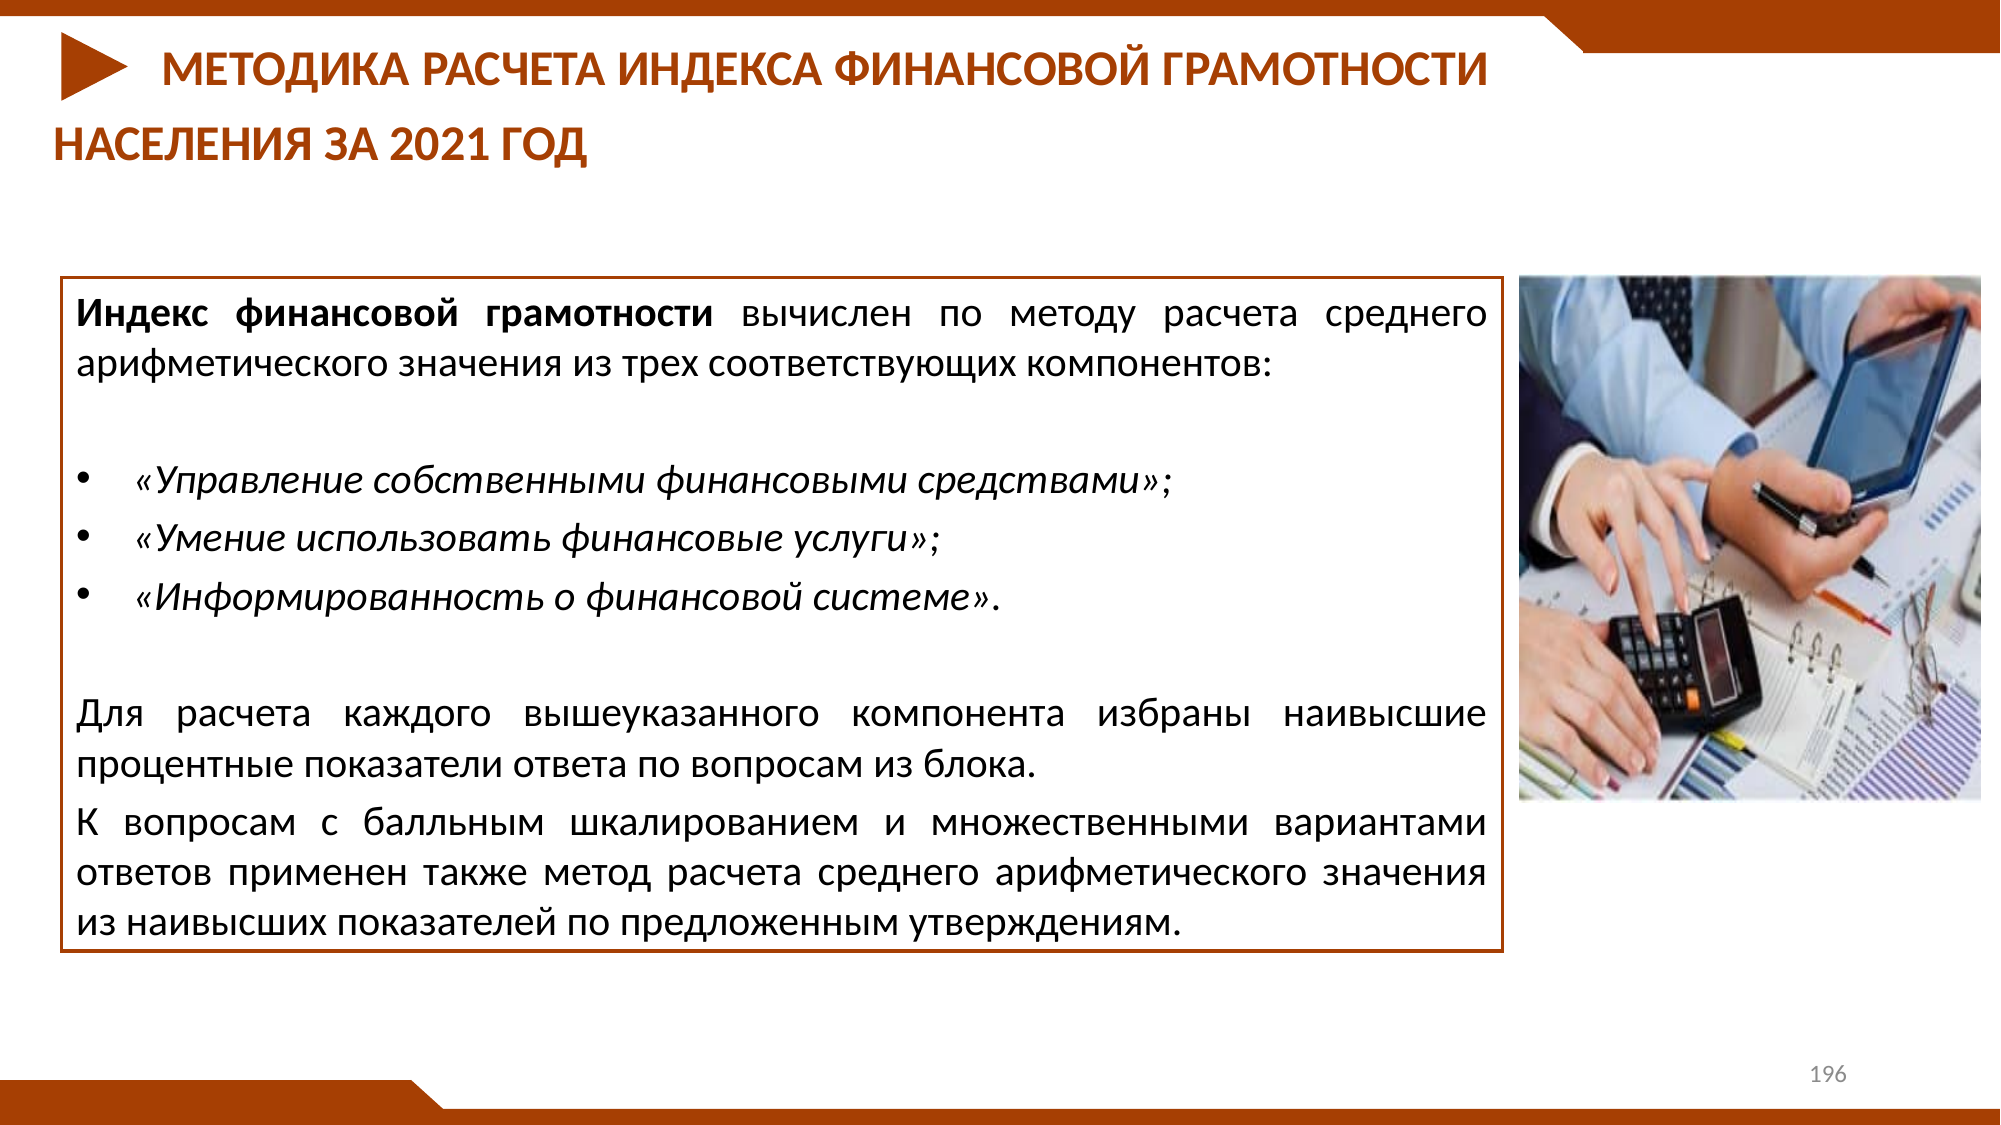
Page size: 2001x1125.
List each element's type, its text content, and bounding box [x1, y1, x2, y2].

picture [1519, 274, 1981, 803]
list МЕТОДИКА РАСЧЕТА ИНДЕКСА ФИНАНСОВОЙ ГРАМОТНОСТИ НАСЕЛЕНИЯ ЗА 2021 ГОД [39, 35, 1504, 1125]
text_box [60, 30, 131, 103]
slide_number 196 [1412, 1042, 1863, 1103]
text_box Индекс финансовой грамотности вычислен по методу расчета среднего арифметического значения из трех соответствующих компонентов: «Управление собственными финансовыми средствами»; «Умение использовать финансовые услуги»; «Информированность о финансовой системе». Для расчета каждого вышеуказанного компонента избраны наивысшие процентные показатели ответа по вопросам из блока. К вопросам с балльным шкалированием и множественными вариантами ответов применен также метод расчета среднего арифметического значения из наивысших показателей по предложенным утверждениям. [60, 277, 1504, 952]
